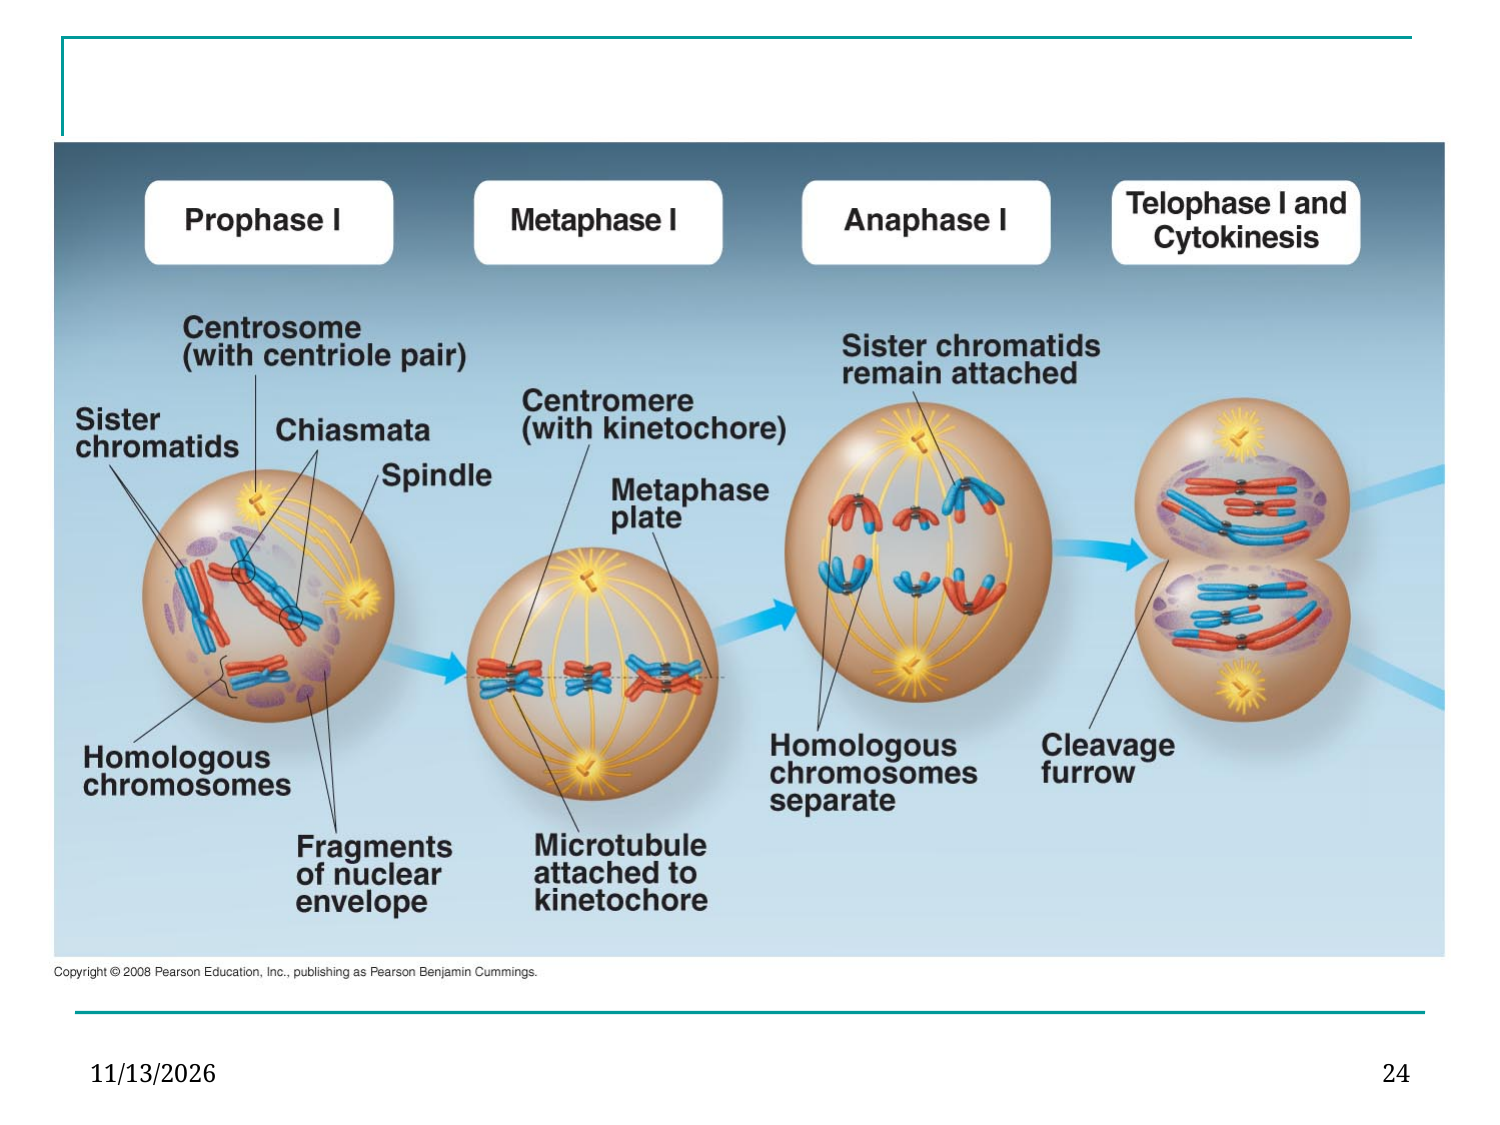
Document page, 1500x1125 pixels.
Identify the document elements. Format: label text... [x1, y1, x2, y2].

slide_number 24 [1074, 1023, 1426, 1100]
picture [48, 136, 1452, 989]
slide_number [74, 1023, 426, 1100]
